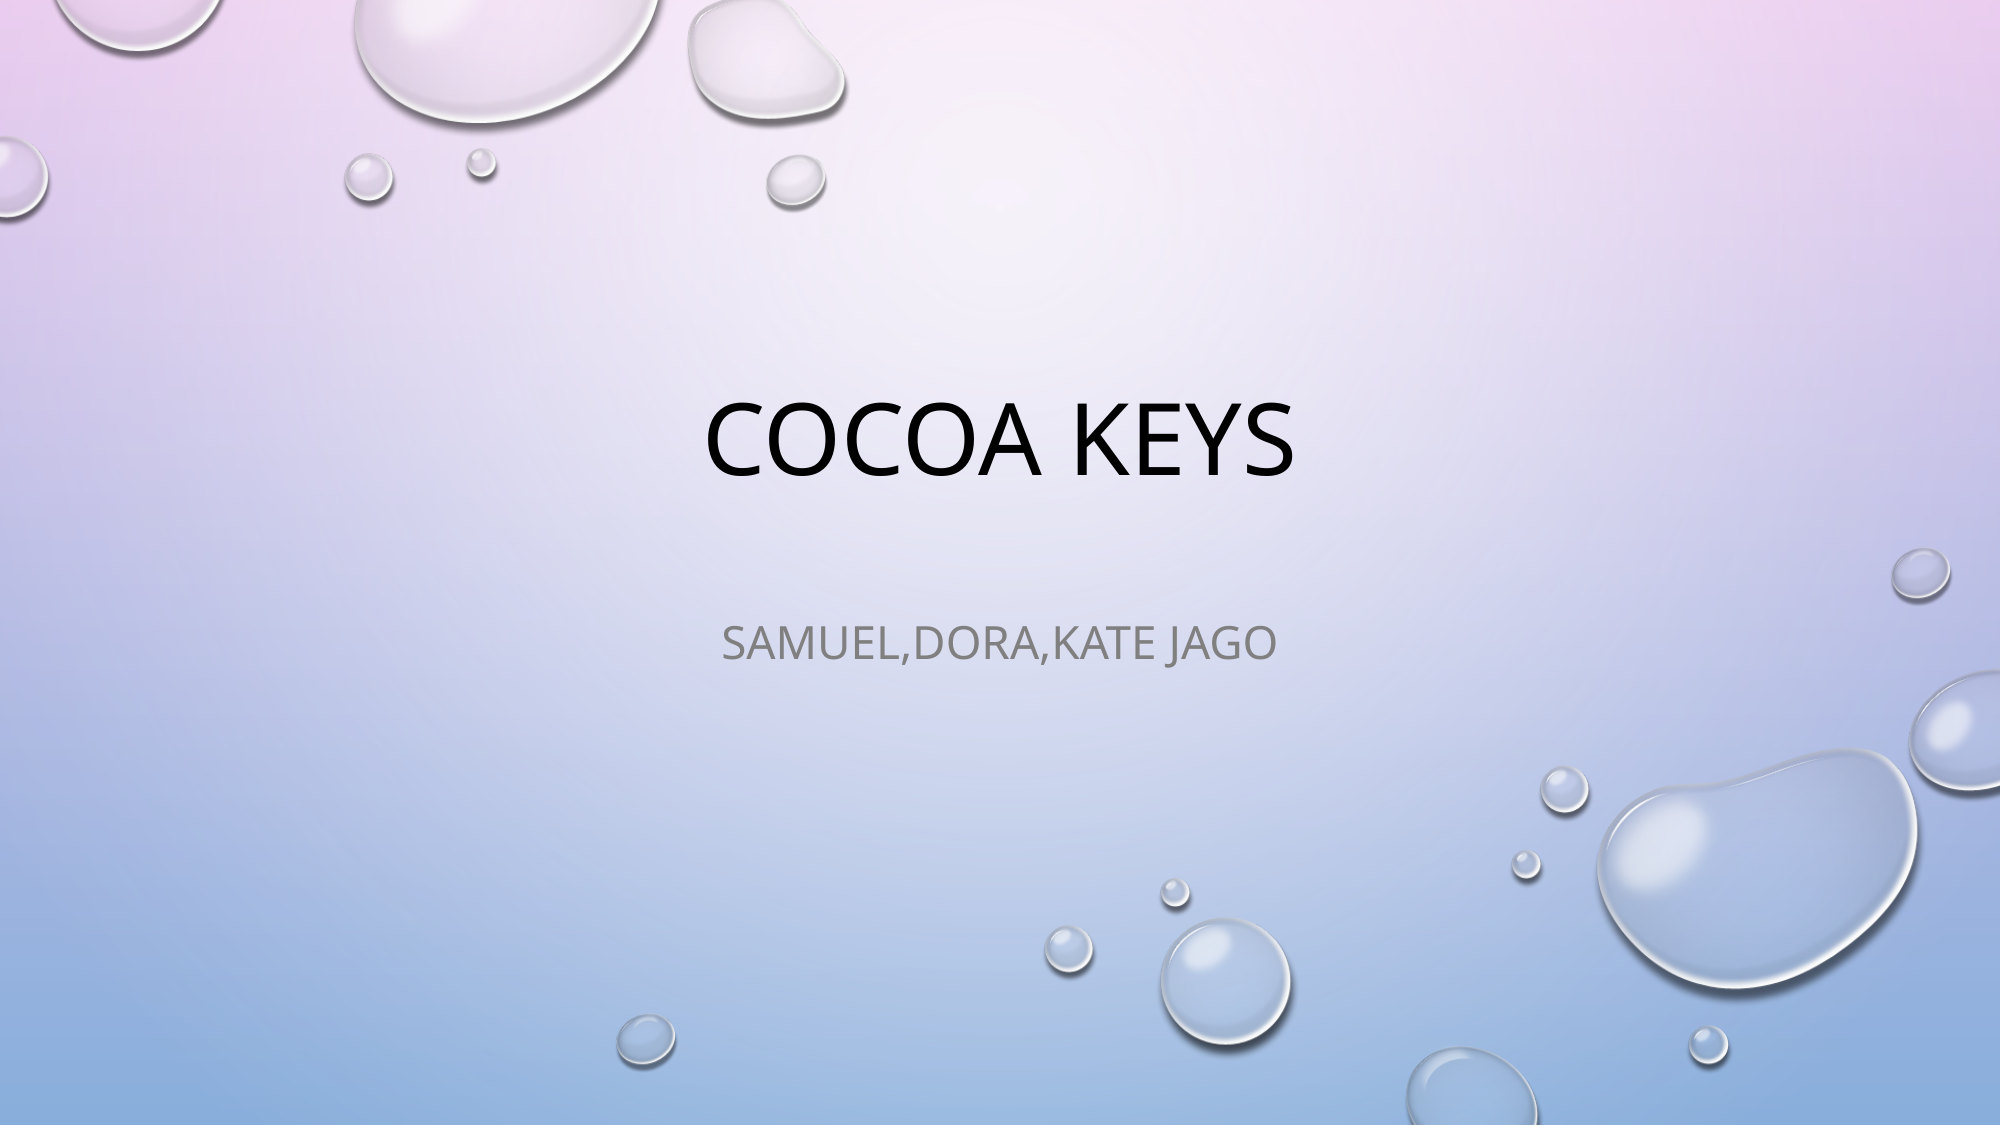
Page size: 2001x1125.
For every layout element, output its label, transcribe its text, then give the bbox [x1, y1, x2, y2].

picture [0, 0, 2000, 1125]
title Cocoa keys [287, 213, 1713, 595]
subtitle Samuel,Dora,Kate Jago [249, 595, 1750, 867]
